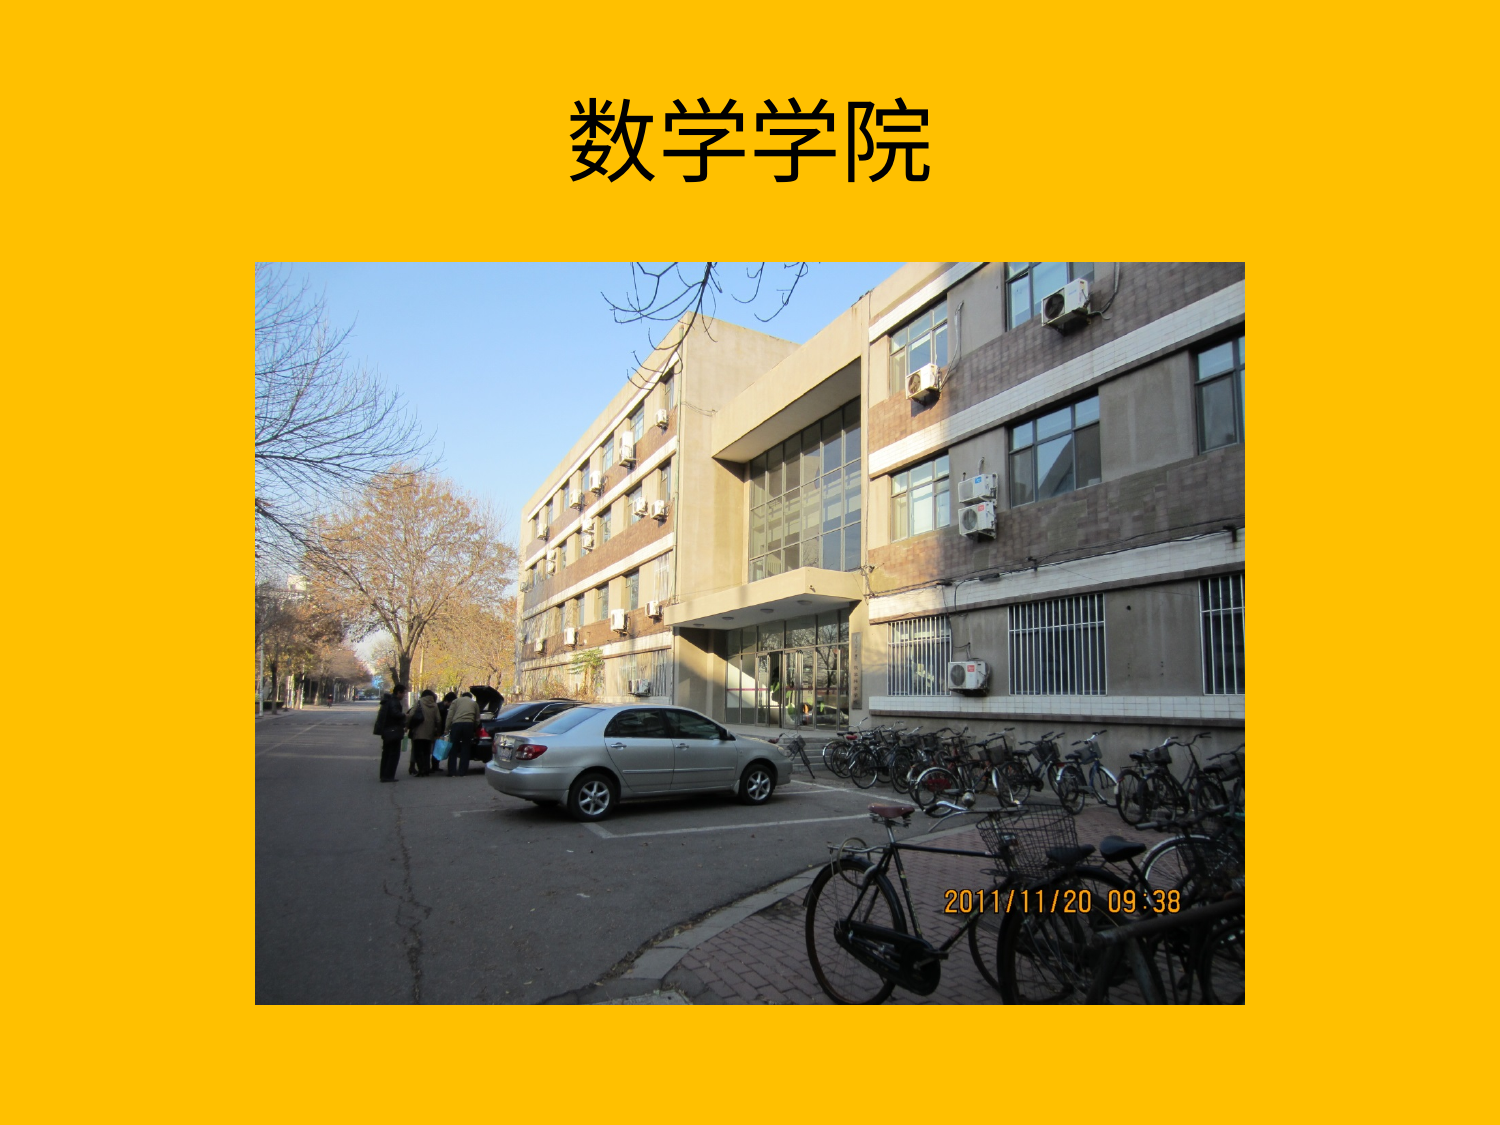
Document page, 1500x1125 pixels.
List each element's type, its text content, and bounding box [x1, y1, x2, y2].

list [254, 262, 1246, 1006]
title 数学学院 [75, 45, 1425, 233]
